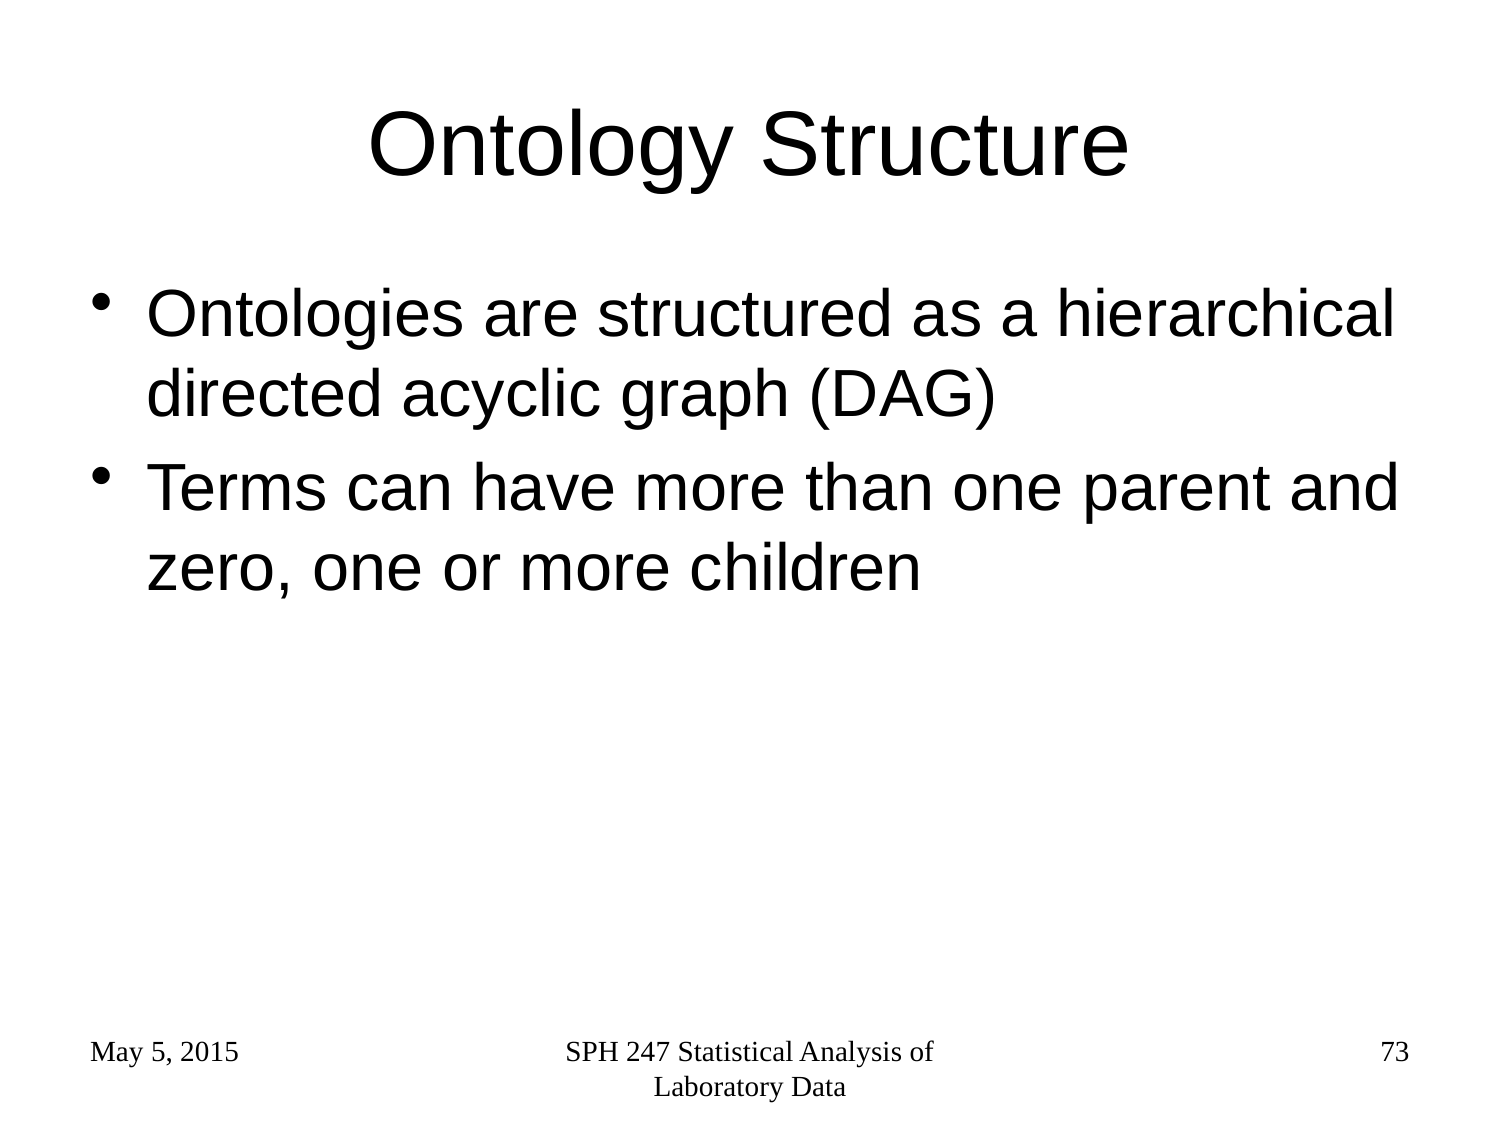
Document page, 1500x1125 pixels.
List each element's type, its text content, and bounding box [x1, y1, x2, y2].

slide_number 73 [1074, 1024, 1426, 1103]
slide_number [74, 1024, 426, 1103]
title Ontology Structure [75, 45, 1425, 233]
footer SPH 247 Statistical Analysis of Laboratory Data [512, 1024, 988, 1103]
list Ontologies are structured as a hierarchical directed acyclic graph (DAG) Terms can have more than one parent and zero, one or more children [75, 262, 1425, 1005]
